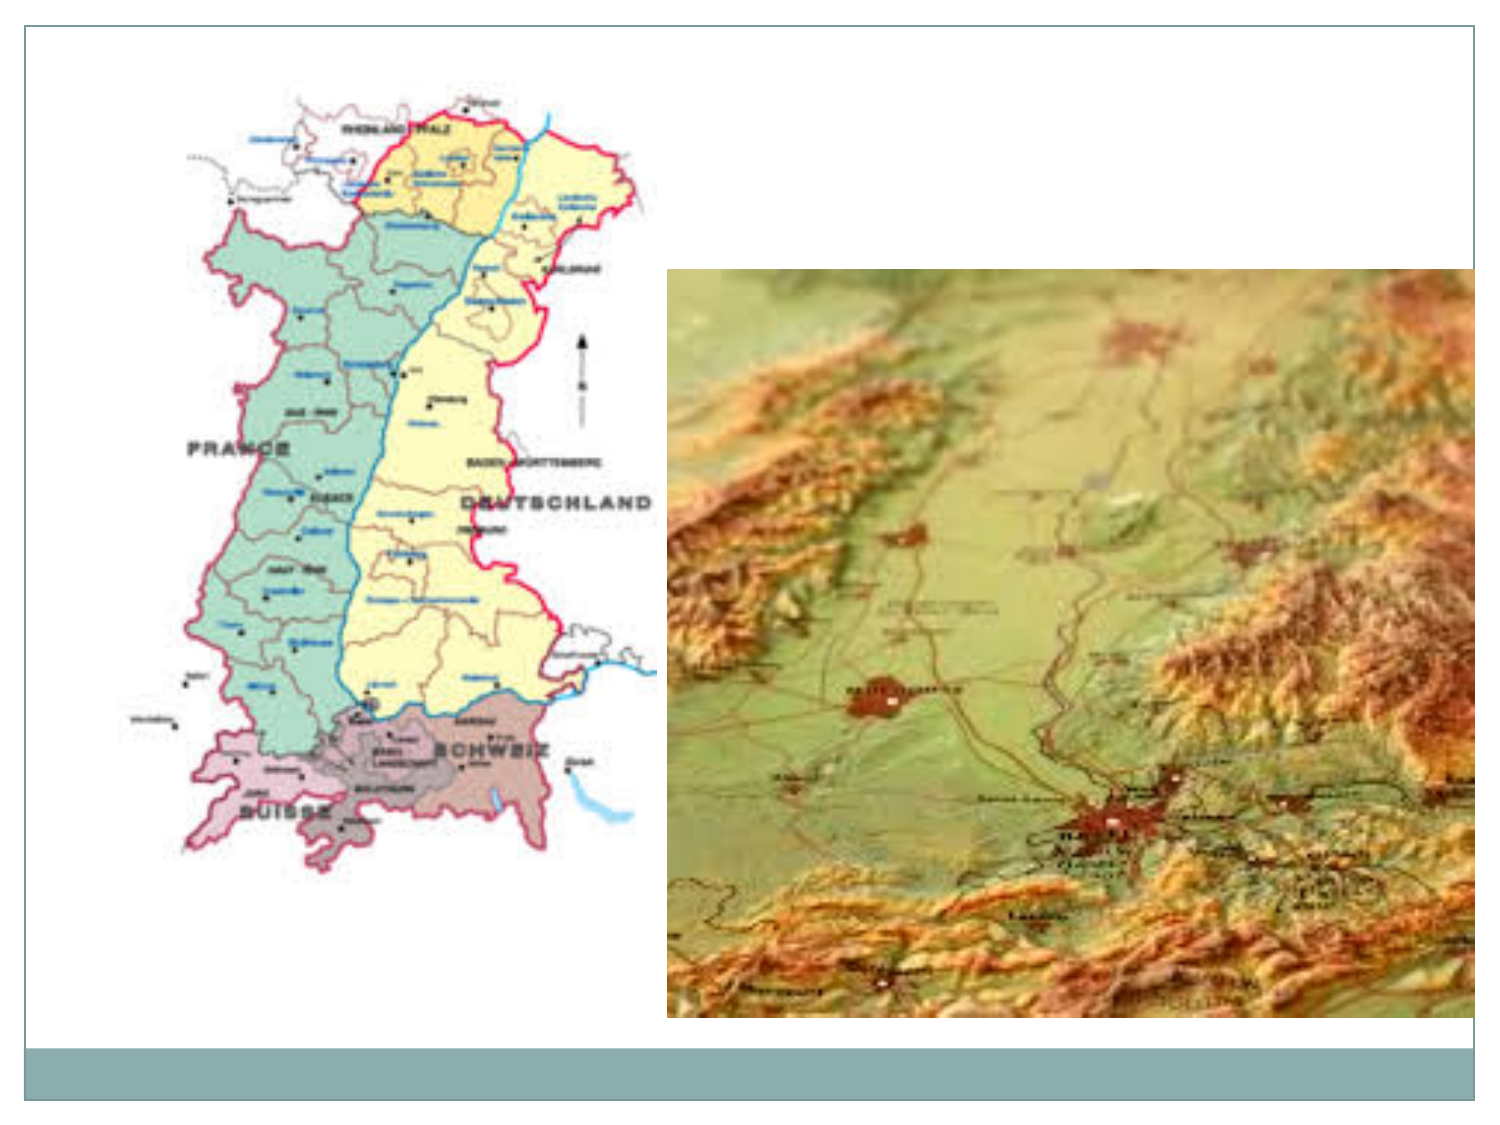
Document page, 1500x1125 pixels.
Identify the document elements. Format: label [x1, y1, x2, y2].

list [667, 269, 1475, 1018]
list [116, 81, 657, 893]
